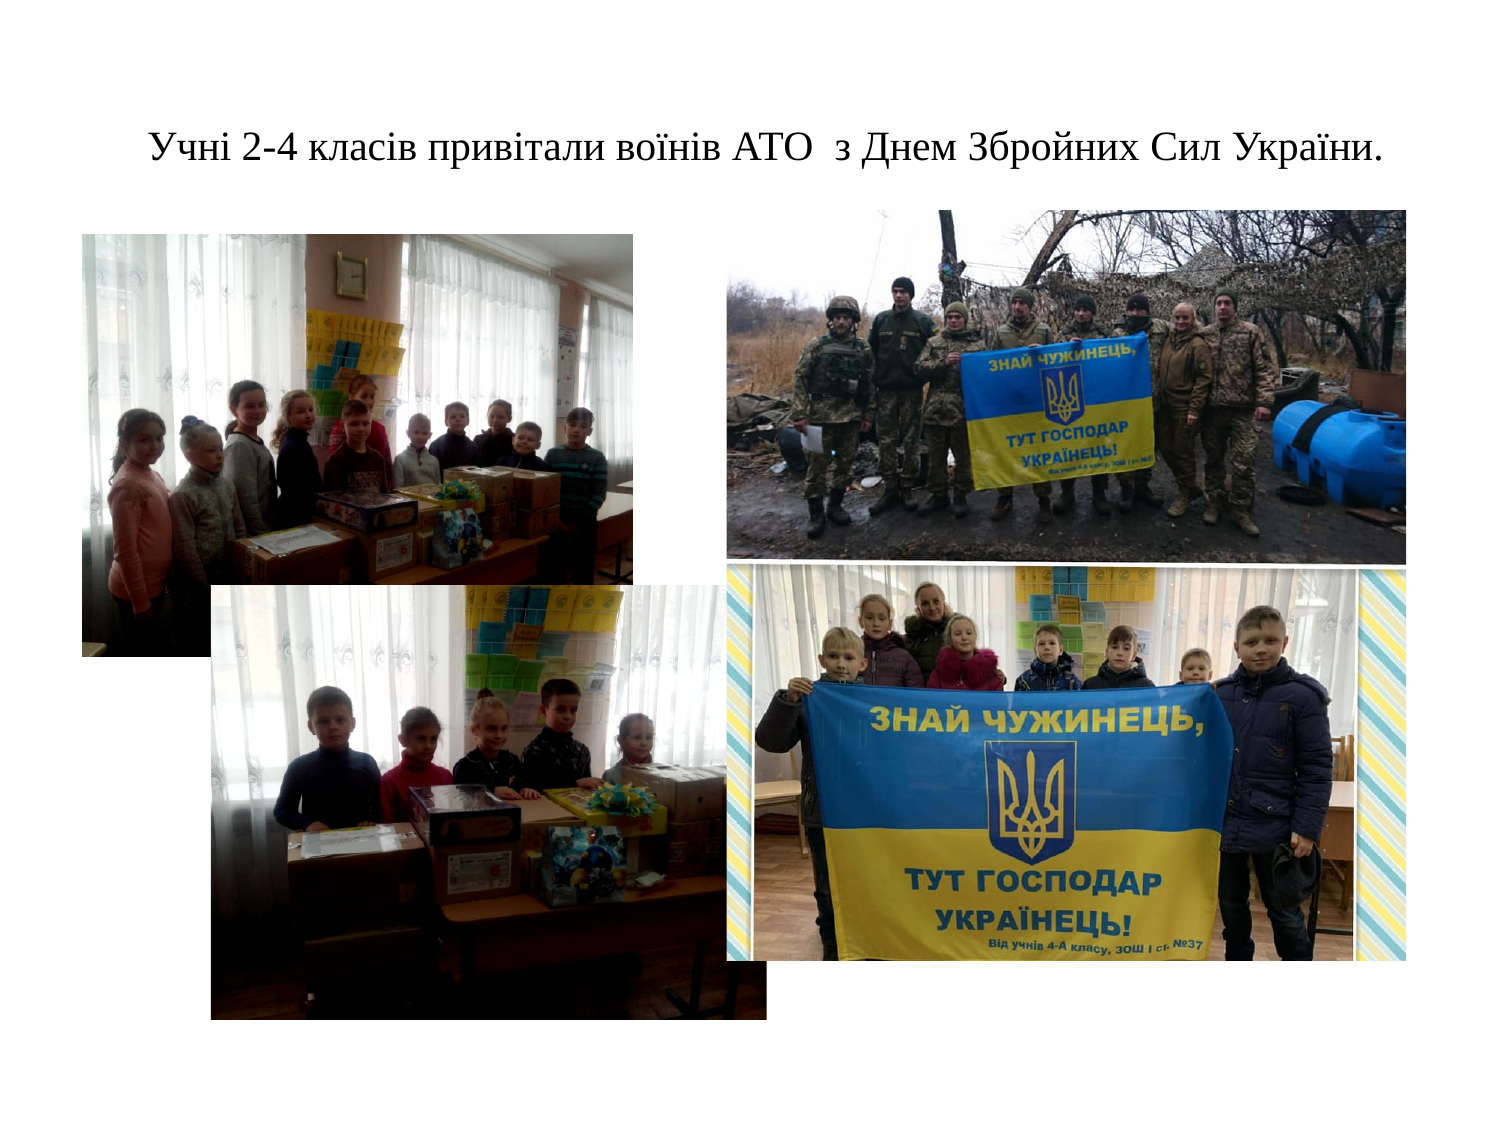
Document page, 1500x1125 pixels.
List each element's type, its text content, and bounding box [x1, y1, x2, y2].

title Учні 2-4 класів привітали воїнів АТО з Днем Збройних Сил України. [75, 105, 1425, 233]
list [81, 234, 634, 657]
picture [210, 210, 1407, 1020]
